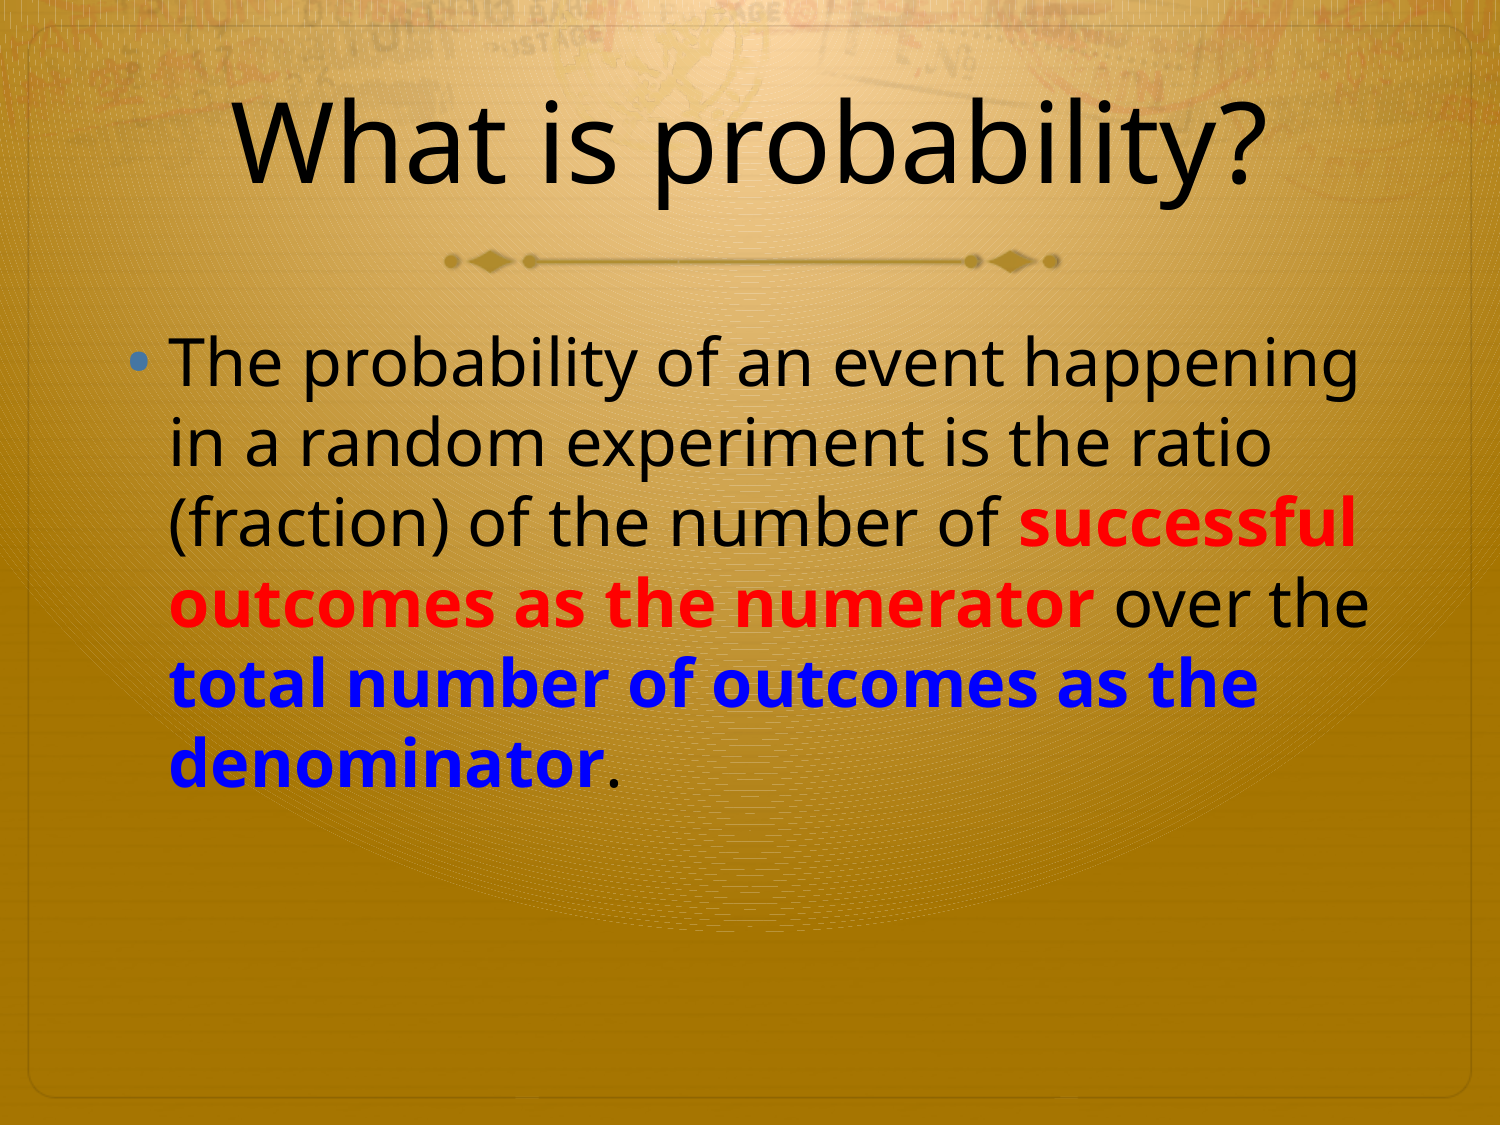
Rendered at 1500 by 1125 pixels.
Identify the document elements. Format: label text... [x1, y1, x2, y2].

title What is probability? [93, 45, 1407, 233]
picture [0, 0, 1500, 1125]
list The probability of an event happening in a random experiment is the ratio (fraction) of the number of successful outcomes as the numerator over the total number of outcomes as the denominator. [93, 312, 1407, 988]
